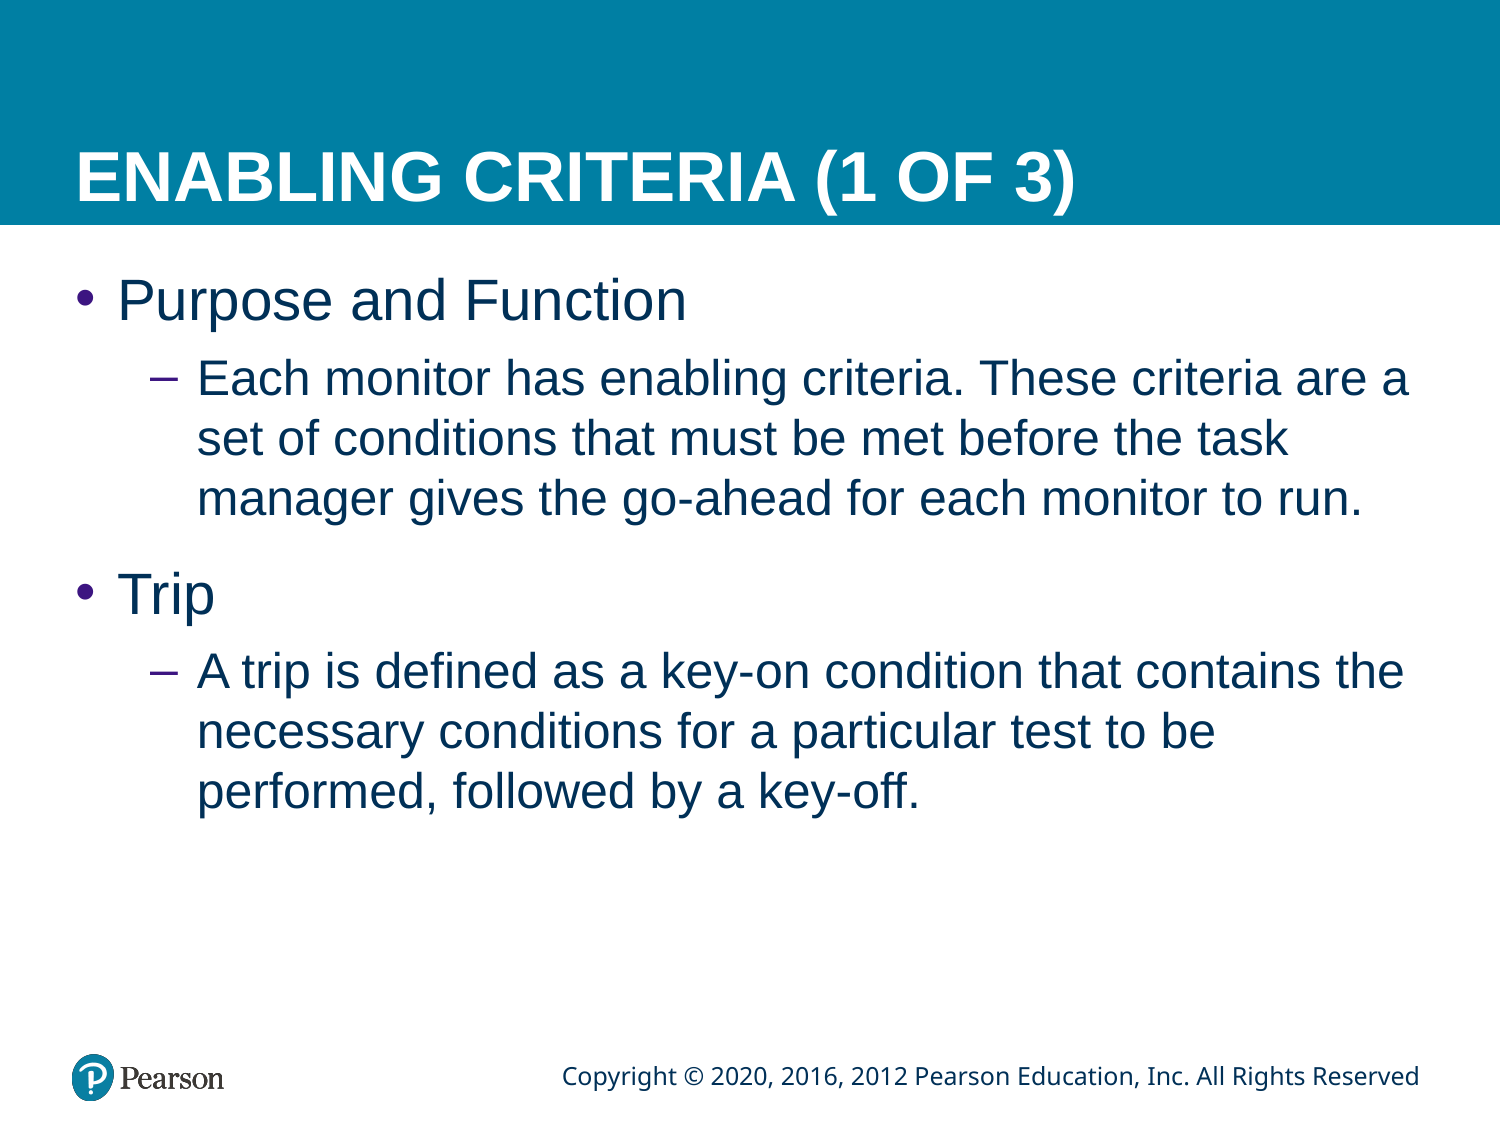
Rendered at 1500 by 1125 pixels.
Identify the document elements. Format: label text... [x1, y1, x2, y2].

list Purpose and Function Each monitor has enabling criteria. These criteria are a set of conditions that must be met before the task manager gives the go-ahead for each monitor to run. Trip A trip is defined as a key-on condition that contains the necessary conditions for a particular test to be performed, followed by a key-off. [75, 262, 1425, 1005]
title ENABLING CRITERIA (1 OF 3) [75, 35, 1425, 216]
picture [98, 1054, 224, 1101]
picture [72, 1054, 87, 1070]
picture [80, 1063, 106, 1088]
picture [72, 1088, 83, 1101]
